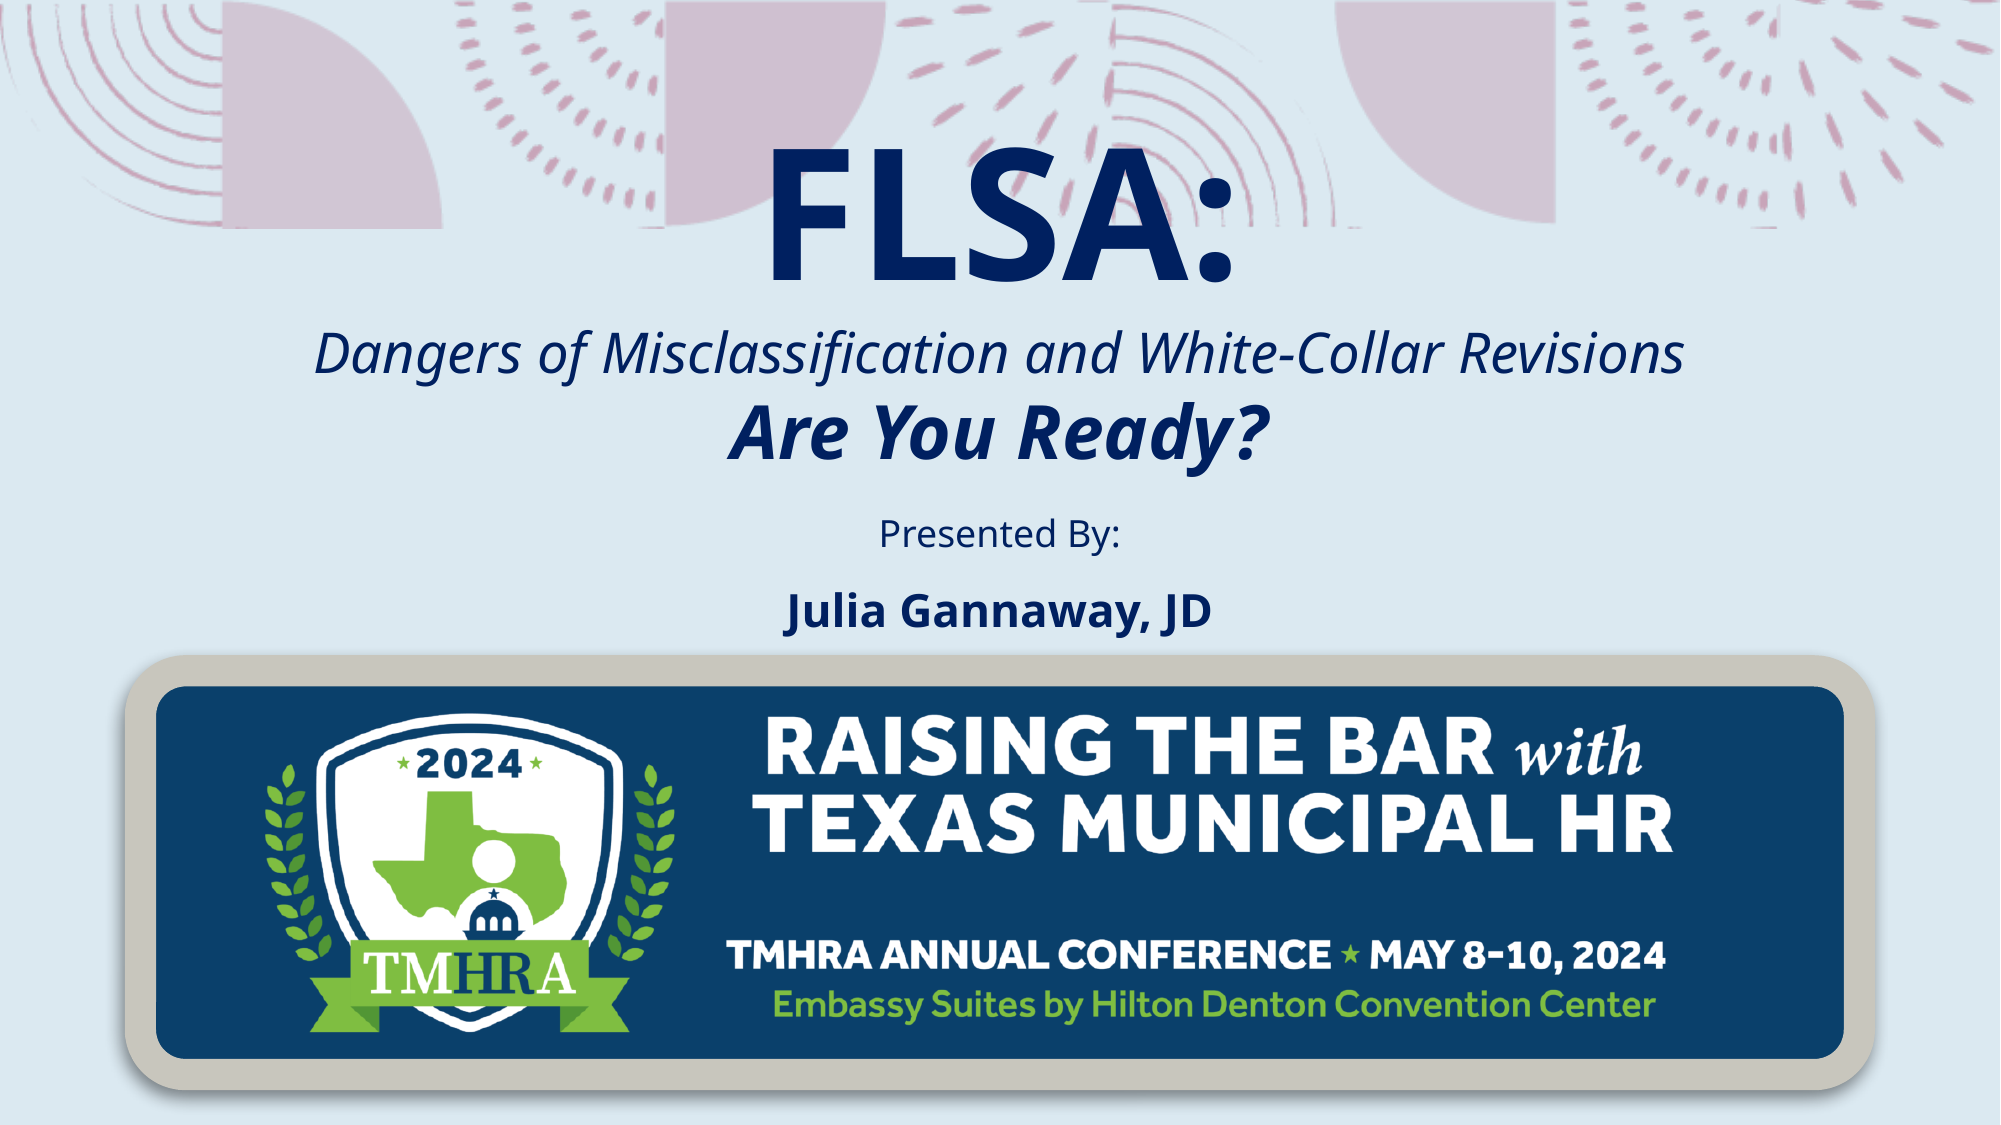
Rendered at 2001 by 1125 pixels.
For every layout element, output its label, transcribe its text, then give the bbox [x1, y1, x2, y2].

subtitle Presented By: Julia Gannaway, JD [280, 497, 1719, 651]
title FLSA: Dangers of Misclassification and White-Collar Revisions Are You Ready? [212, 64, 1788, 483]
picture [140, 670, 1860, 1075]
